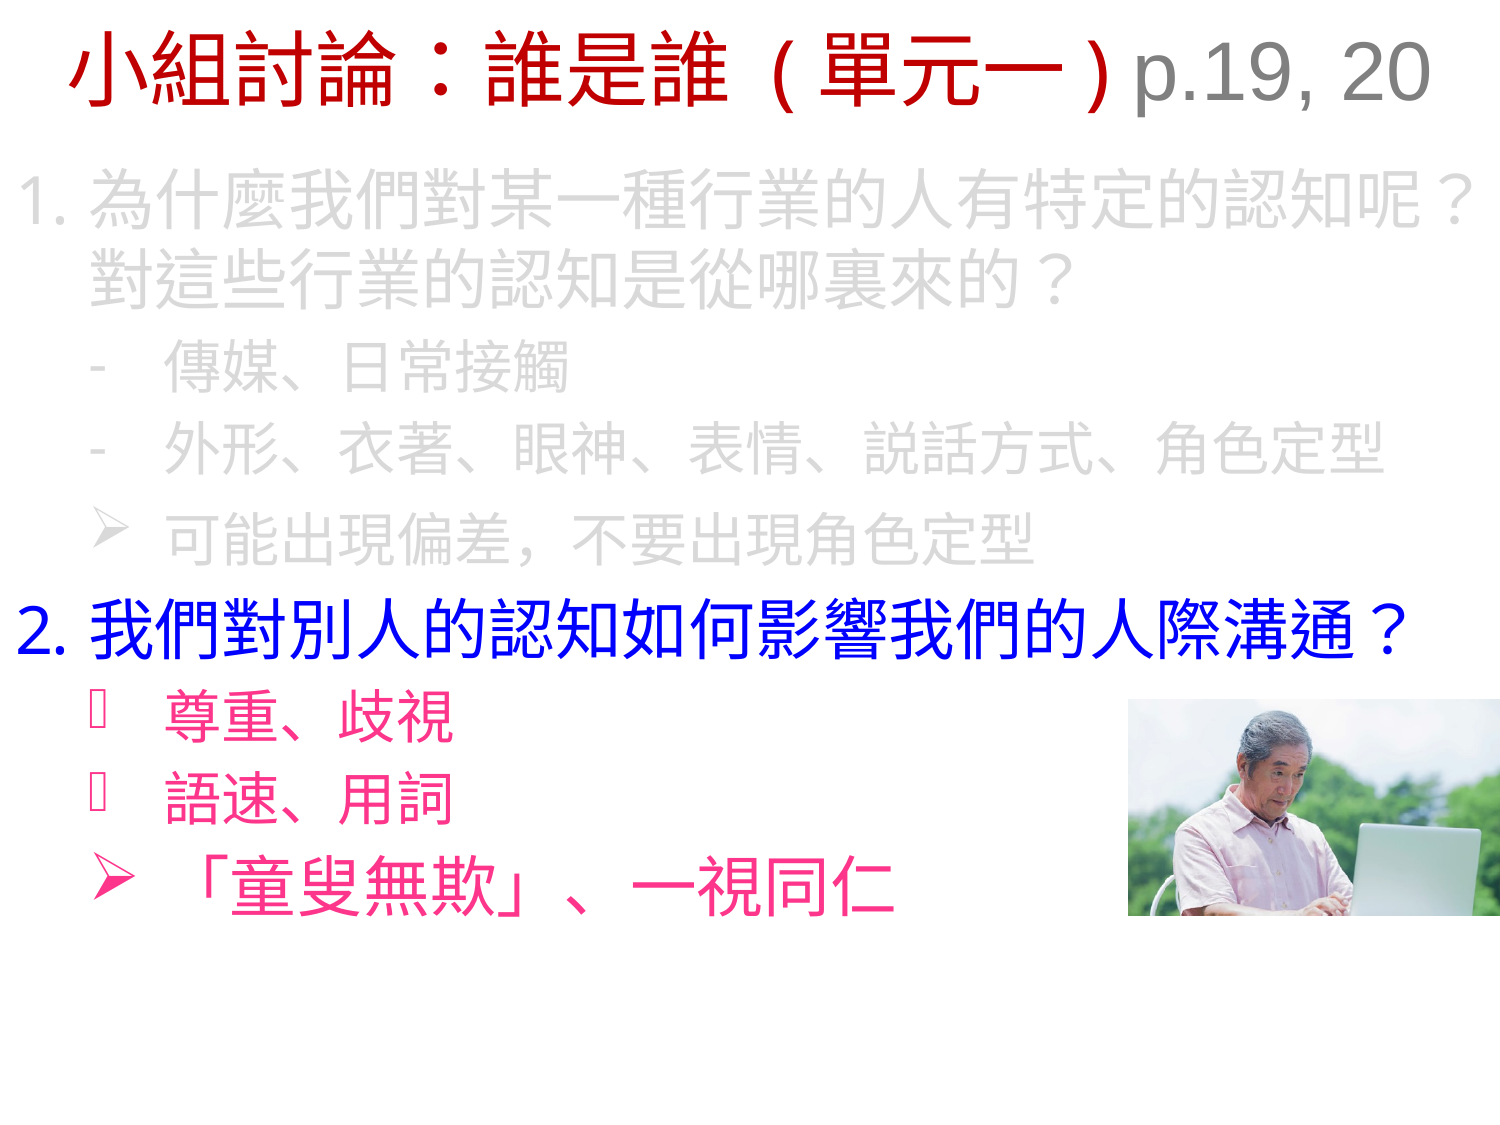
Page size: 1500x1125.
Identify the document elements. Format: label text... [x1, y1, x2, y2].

title 小組討論：誰是誰 (單元一) p.19, 20 [0, 12, 1500, 125]
list 為什麼我們對某一種行業的人有特定的認知呢？對這些行業的認知是從哪裏來的？ 傳媒、日常接觸 外形、衣著、眼神、表情、説話方式、角色定型 可能出現偏差，不要出現角色定型 我們對別人的認知如何影響我們的人際溝通？ 尊重、歧視 語速、用詞 「童叟無欺」、一視同仁 [0, 149, 1500, 1113]
picture [1128, 699, 1500, 916]
